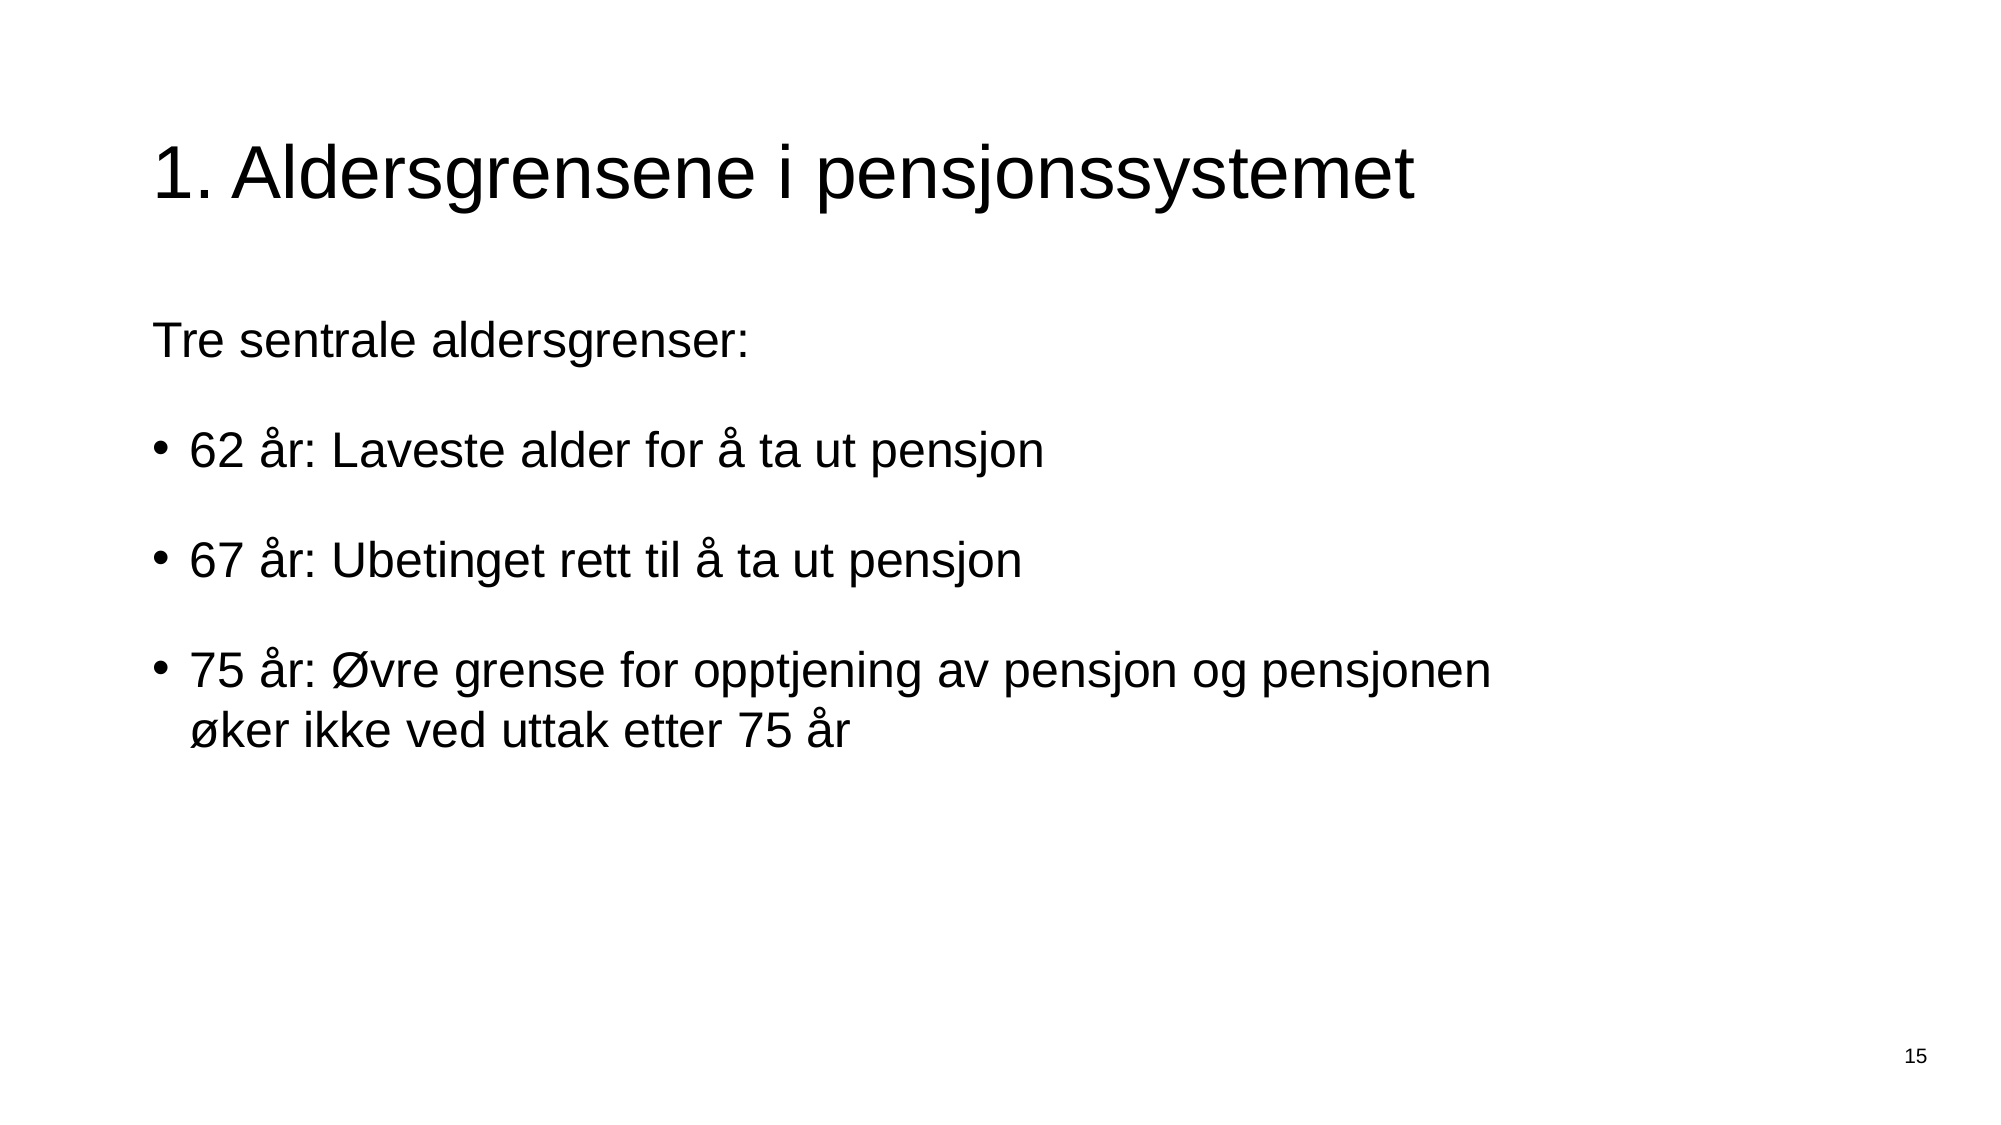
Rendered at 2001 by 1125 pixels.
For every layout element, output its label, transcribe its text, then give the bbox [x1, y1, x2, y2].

list Tre sentrale aldersgrenser: 62 år: Laveste alder for å ta ut pensjon 67 år: Ubetinget rett til å ta ut pensjon 75 år: Øvre grense for opptjening av pensjon og pensjonen øker ikke ved uttak etter 75 år [137, 299, 1614, 1014]
slide_number 15 [1844, 1035, 1928, 1072]
title 1. Aldersgrensene i pensjonssystemet [137, 59, 1614, 278]
